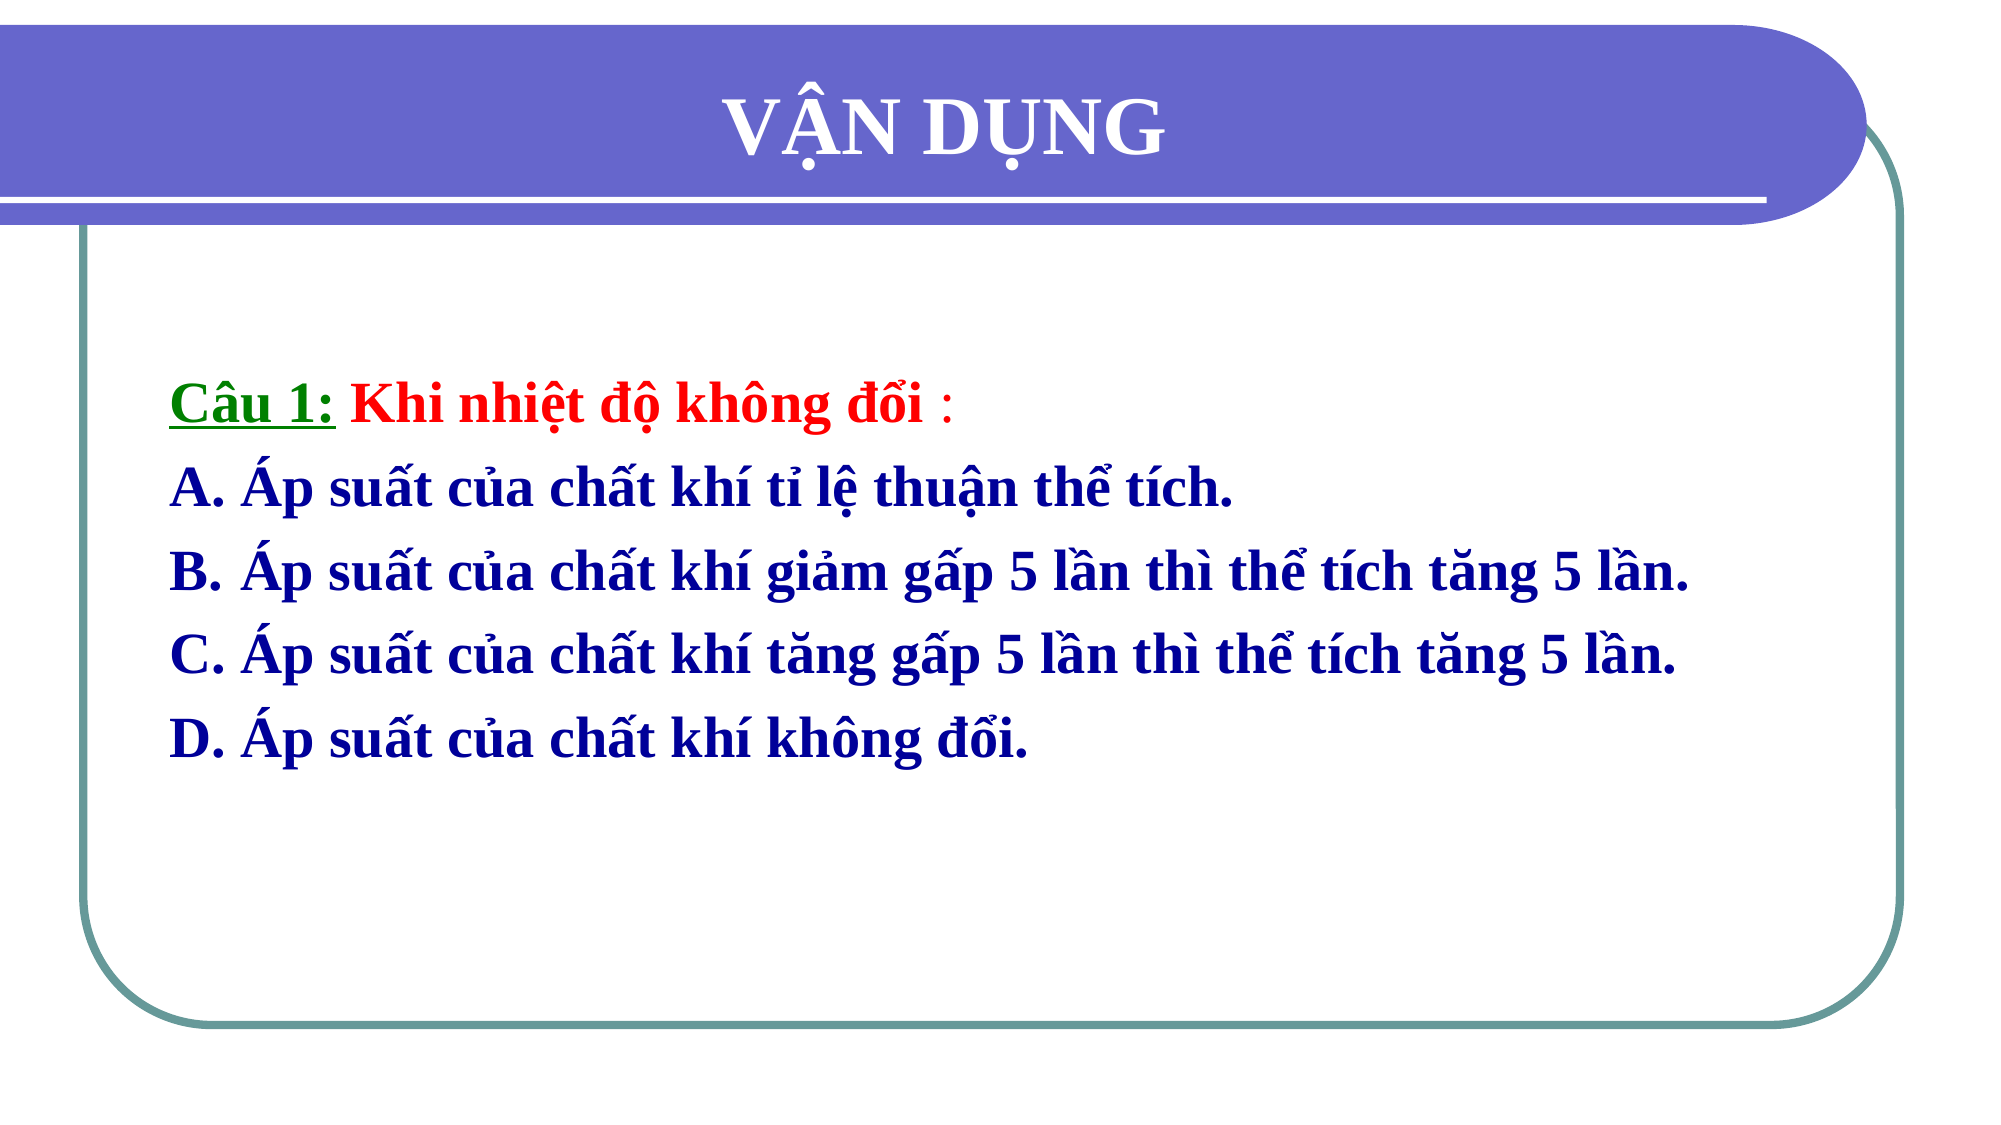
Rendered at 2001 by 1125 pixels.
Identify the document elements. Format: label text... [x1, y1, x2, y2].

text_box Câu 1: Khi nhiệt độ không đổi : Áp suất của chất khí tỉ lệ thuận thể tích. Áp suất của chất khí giảm gấp 5 lần thì thể tích tăng 5 lần. Áp suất của chất khí tăng gấp 5 lần thì thể tích tăng 5 lần. Áp suất của chất khí không đổi. [154, 342, 1863, 777]
text_box VẬN DỤNG [668, 55, 1220, 186]
